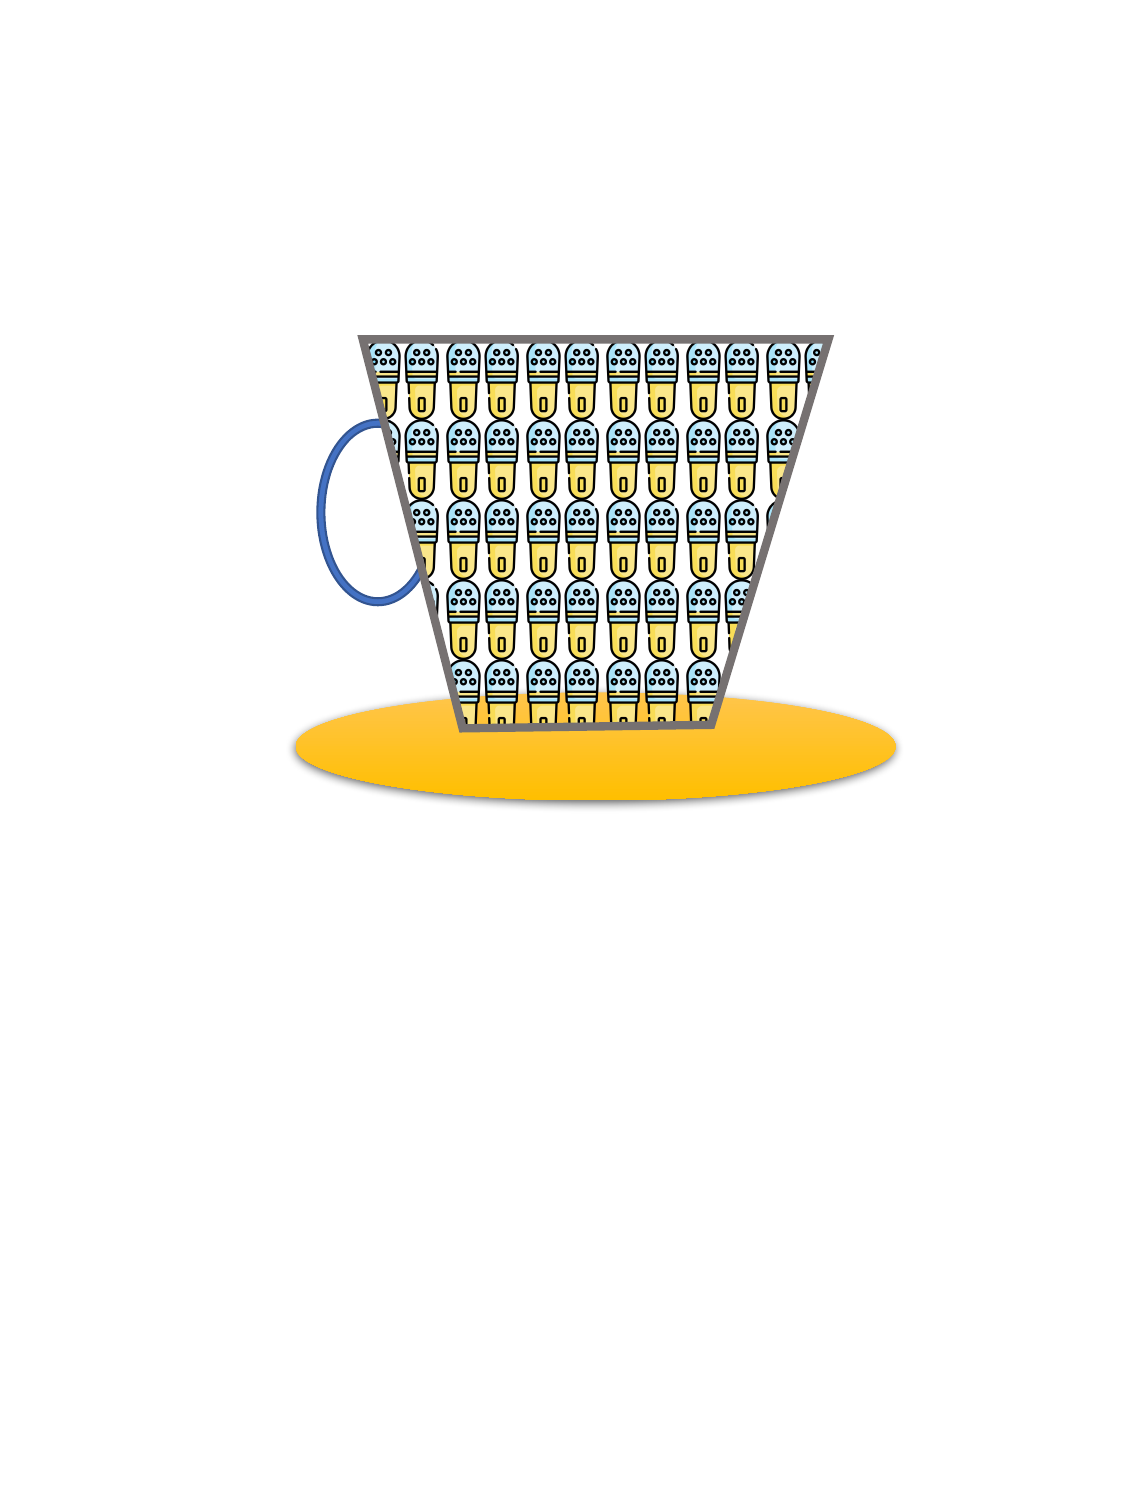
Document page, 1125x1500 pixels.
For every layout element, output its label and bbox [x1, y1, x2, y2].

text_box [316, 418, 422, 607]
text_box [361, 338, 830, 730]
text_box [295, 697, 896, 801]
